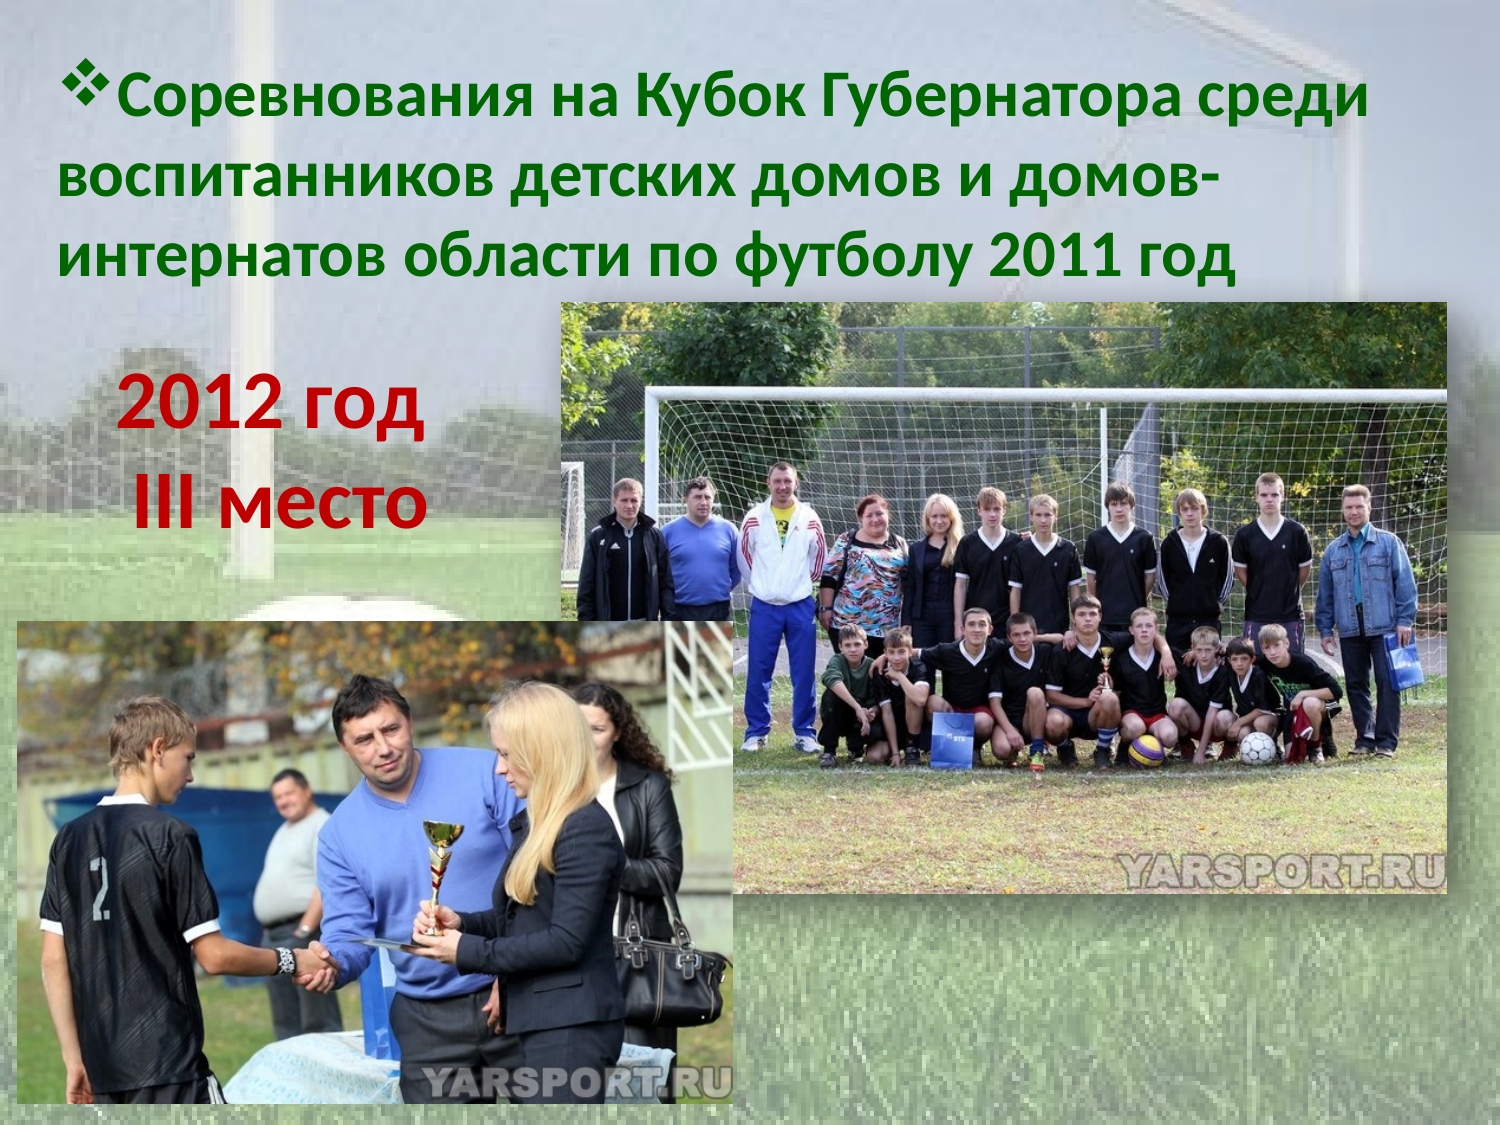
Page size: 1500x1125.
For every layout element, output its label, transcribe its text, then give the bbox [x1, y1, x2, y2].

text_box 2012 год III место [100, 338, 460, 553]
picture [17, 302, 1448, 1105]
text_box Соревнования на Кубок Губернатора среди воспитанников детских домов и домов-интернатов области по футболу 2011 год [41, 42, 1471, 298]
